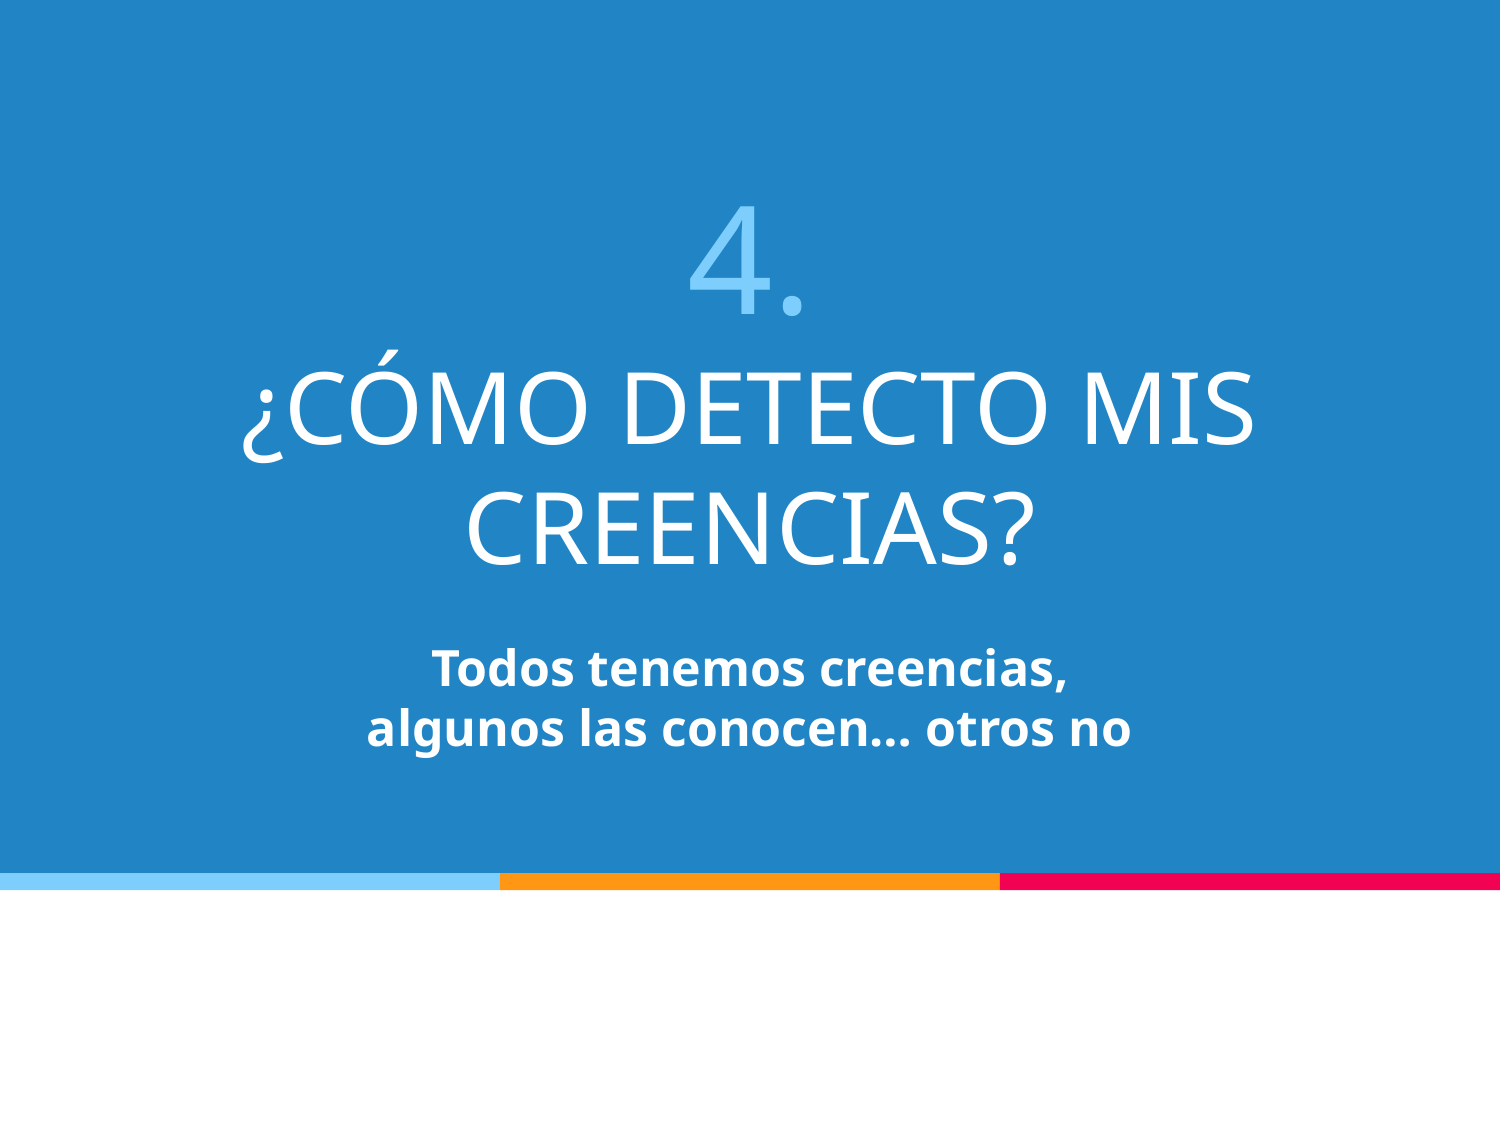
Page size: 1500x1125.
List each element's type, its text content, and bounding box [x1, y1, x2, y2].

subtitle Todos tenemos creencias, algunos las conocen… otros no [112, 621, 1388, 793]
title 4. ¿CÓMO DETECTO MIS CREENCIAS? [112, 346, 1388, 600]
